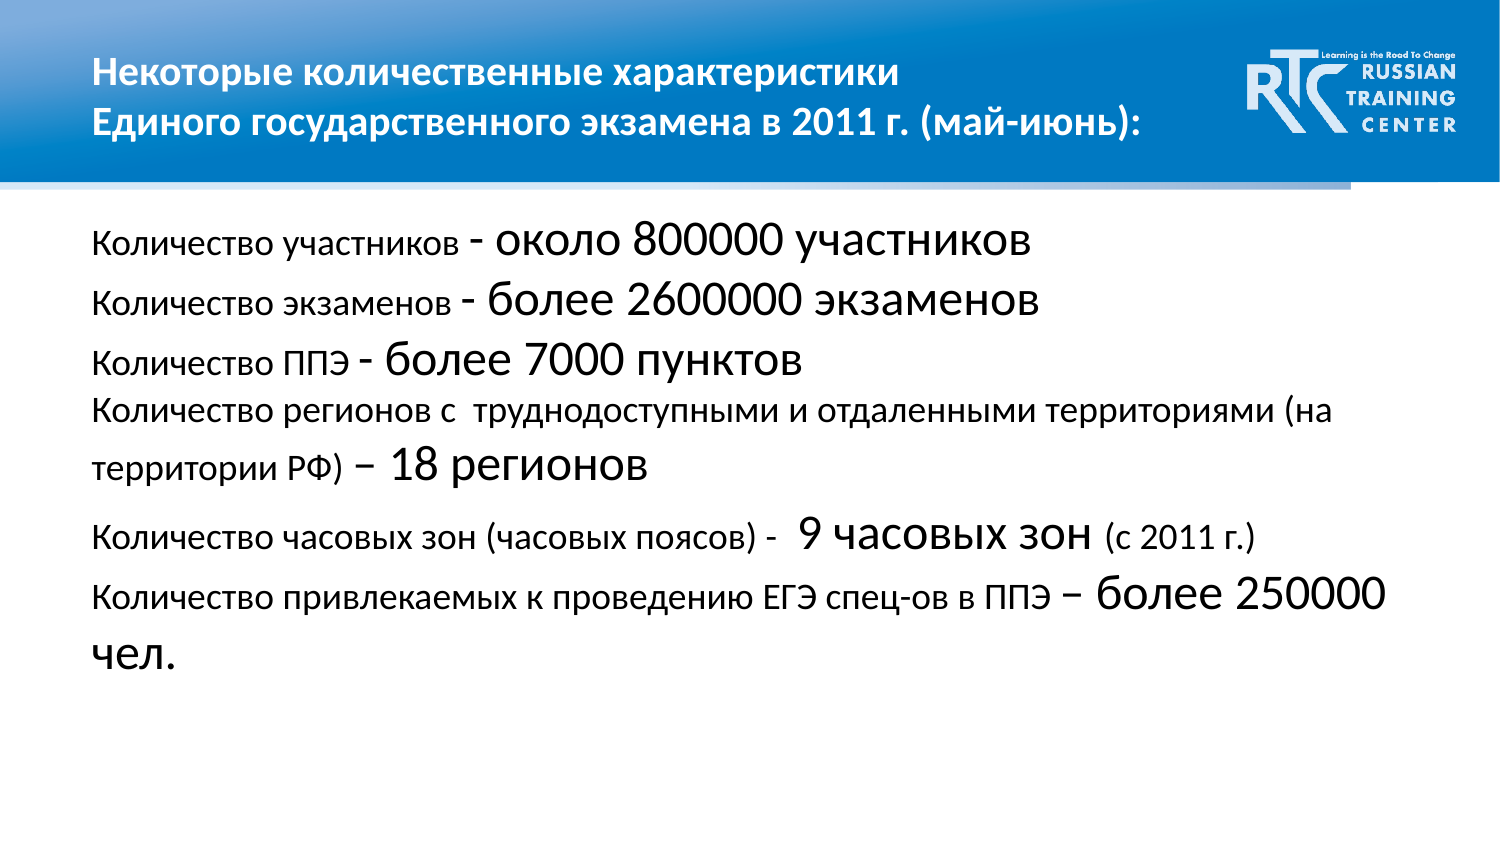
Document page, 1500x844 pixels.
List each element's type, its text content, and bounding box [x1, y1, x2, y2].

subtitle Количество участников - около 800000 участников Количество экзаменов - более 2600000 экзаменов Количество ППЭ - более 7000 пунктов Количество регионов с труднодоступными и отдаленными территориями (на территории РФ) – 18 регионов Количество часовых зон (часовых поясов) - 9 часовых зон (с 2011 г.) Количество привлекаемых к проведению ЕГЭ спец-ов в ППЭ – более 250000 чел. [76, 198, 1412, 754]
picture [0, 0, 1500, 191]
